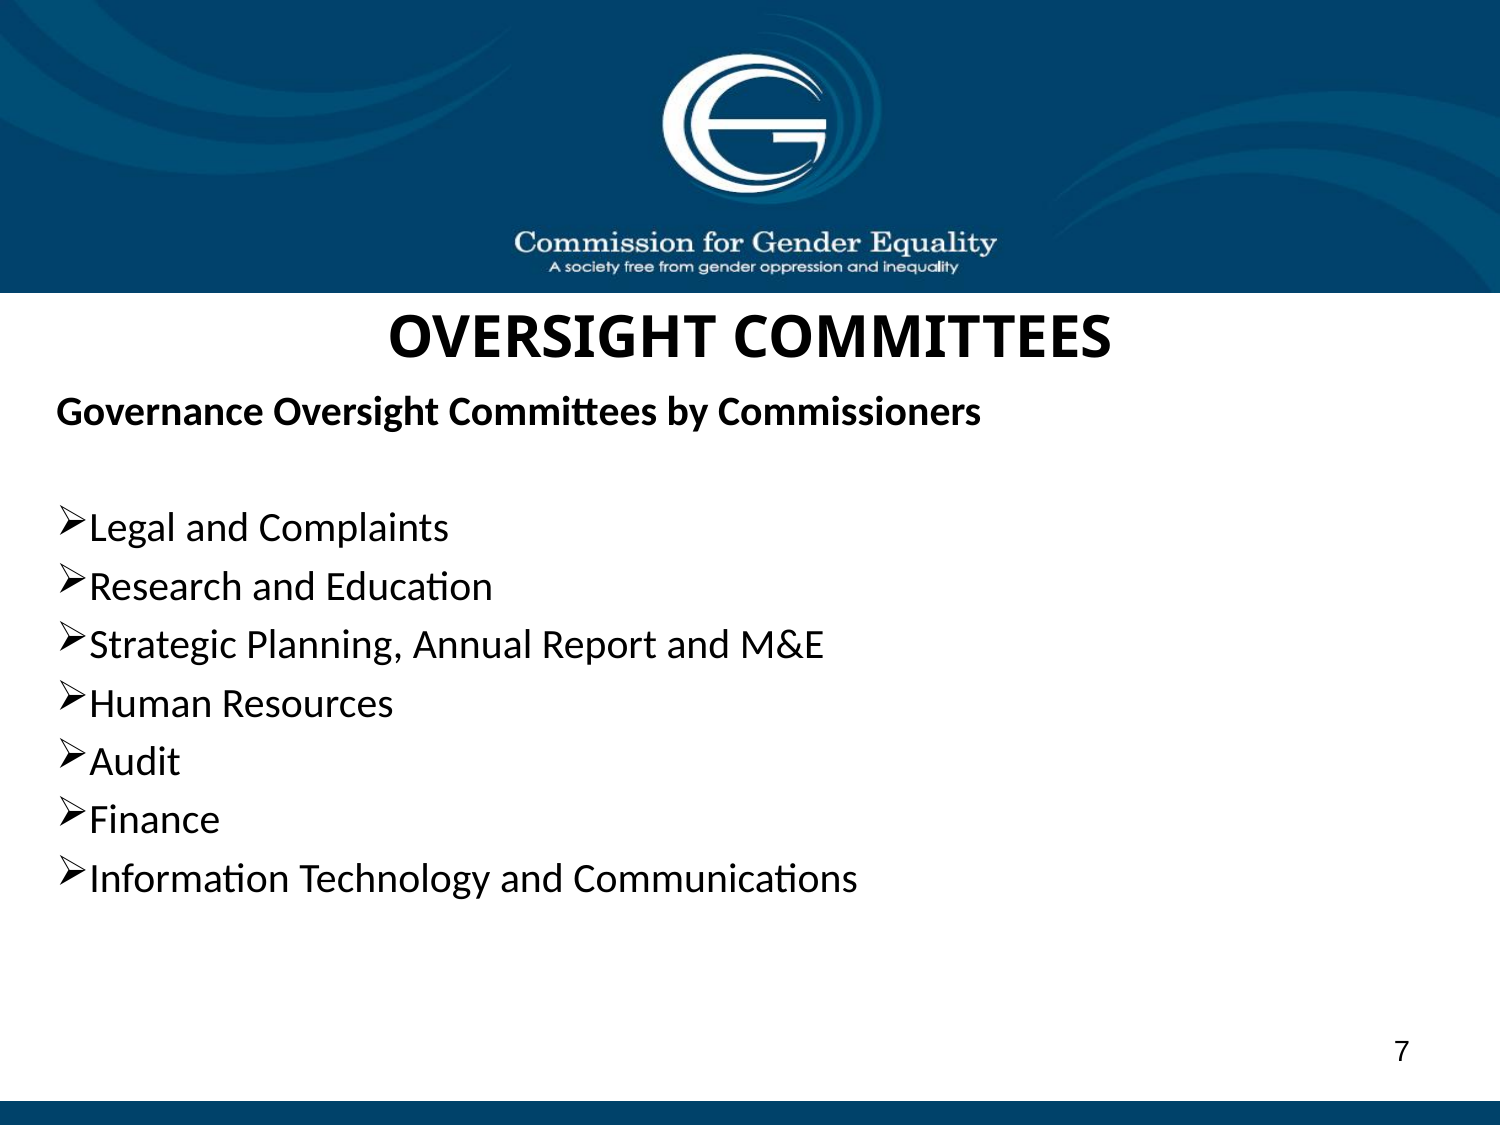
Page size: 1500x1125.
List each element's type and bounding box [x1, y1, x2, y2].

text_box [0, 0, 1500, 1125]
